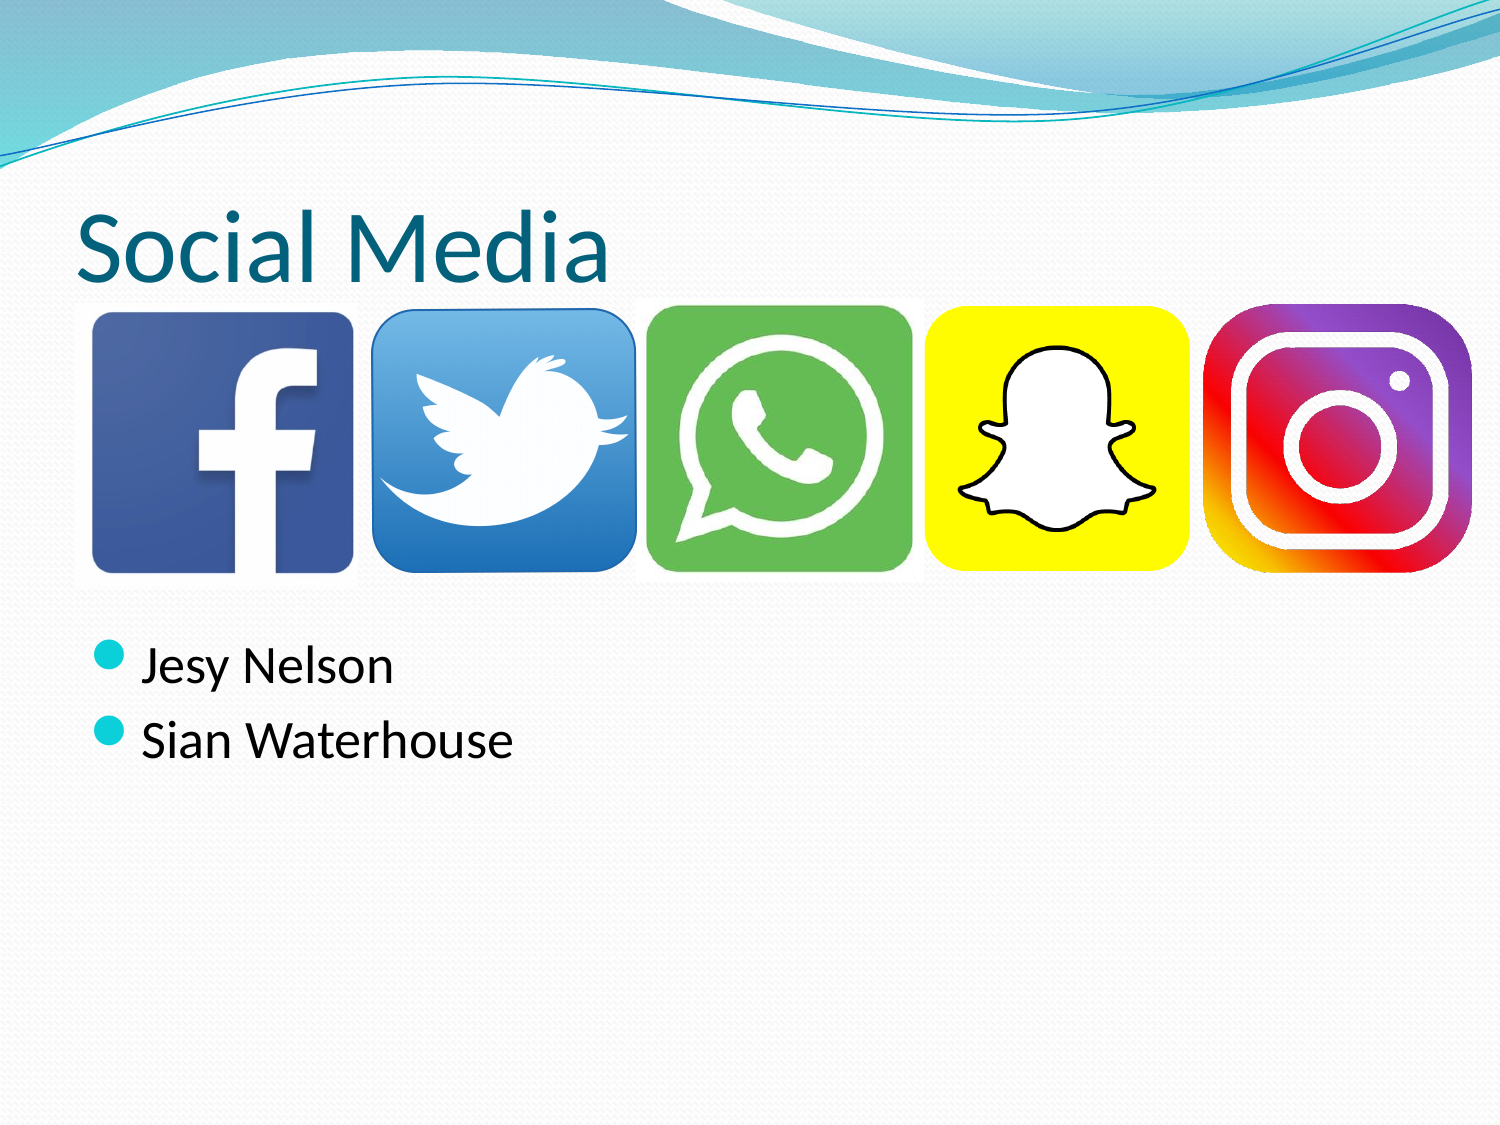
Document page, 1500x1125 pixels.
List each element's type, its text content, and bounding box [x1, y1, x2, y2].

picture [928, 305, 1190, 571]
picture [371, 298, 926, 583]
list Jesy Nelson Sian Waterhouse [75, 621, 1329, 1038]
picture [1203, 304, 1472, 573]
title Social Media [75, 115, 1425, 303]
picture [74, 302, 359, 587]
